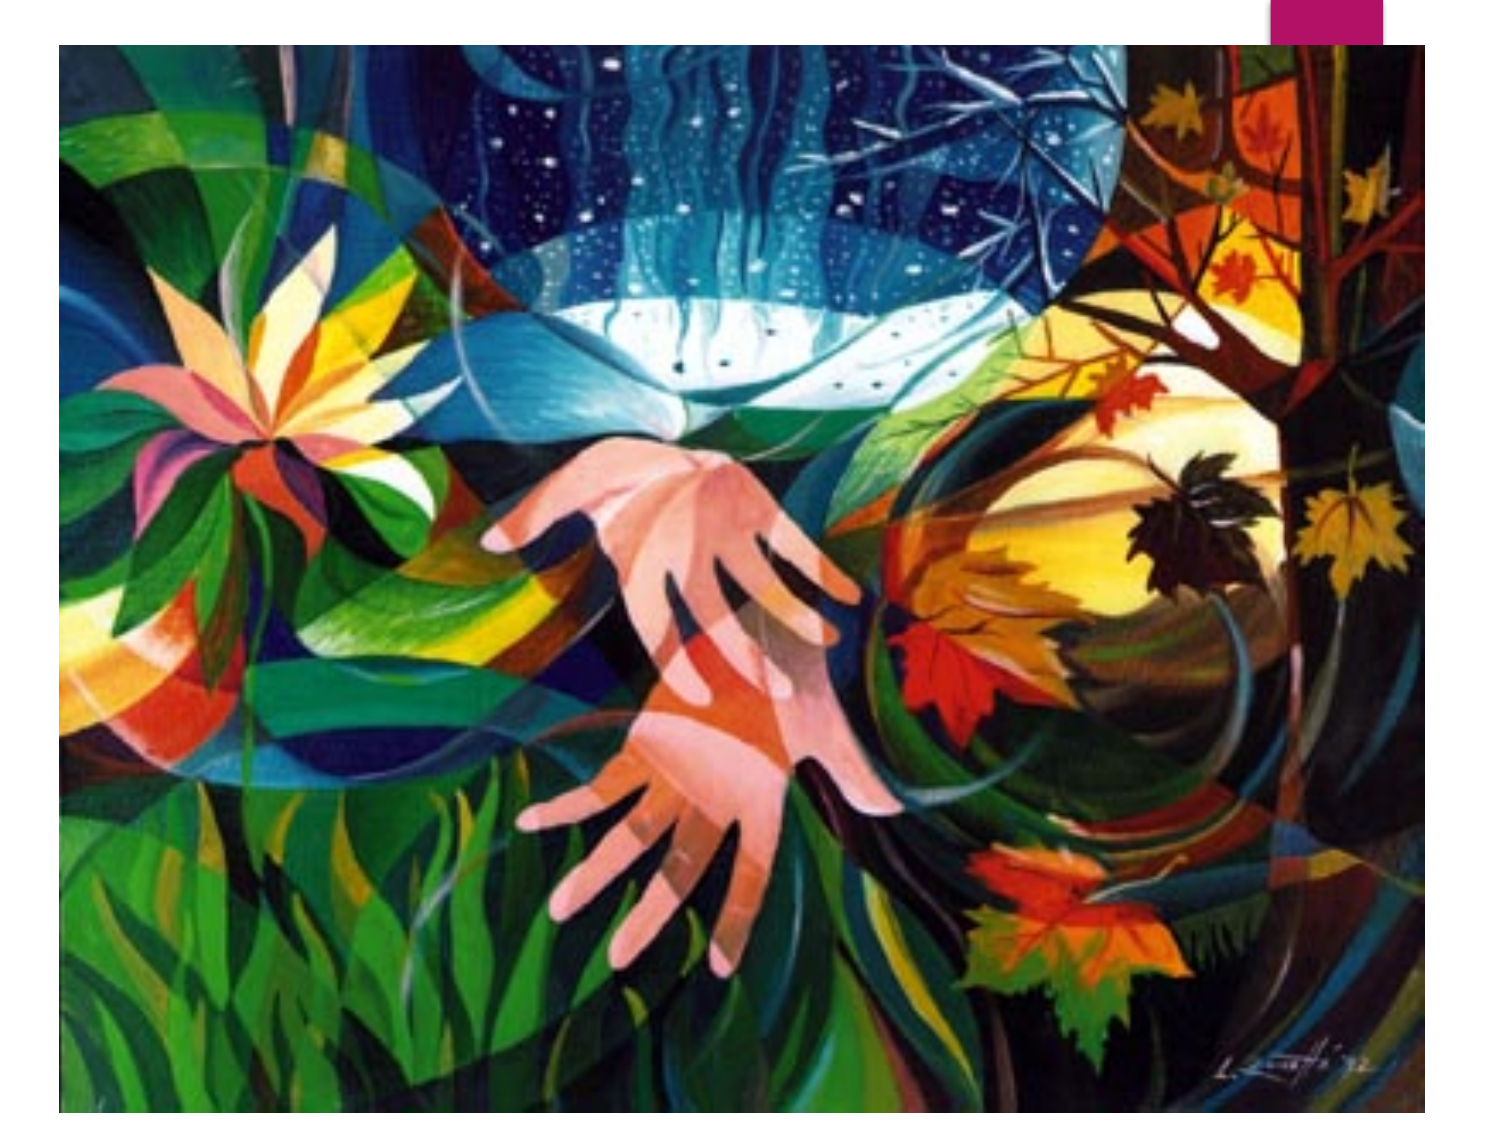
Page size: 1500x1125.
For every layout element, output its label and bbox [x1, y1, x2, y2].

list [59, 44, 1426, 1113]
